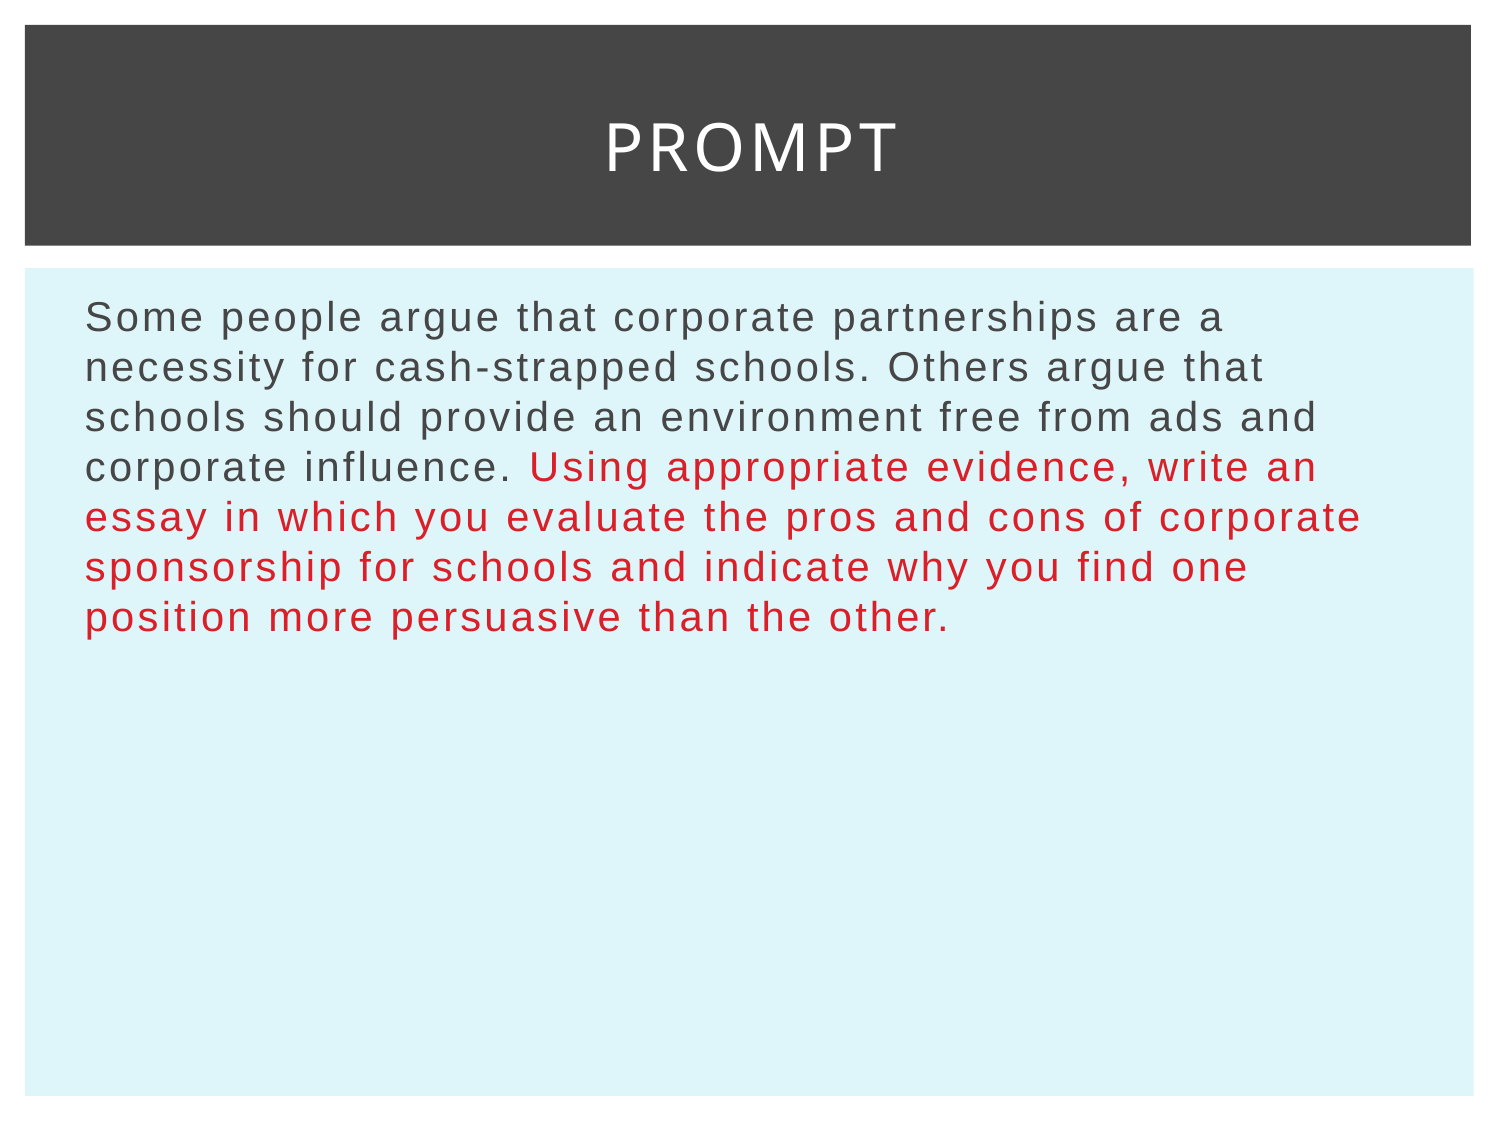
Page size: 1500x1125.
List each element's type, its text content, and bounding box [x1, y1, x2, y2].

title Prompt [62, 58, 1438, 232]
list Some people argue that corporate partnerships are a necessity for cash-strapped schools. Others argue that schools should provide an environment free from ads and corporate influence. Using appropriate evidence, write an essay in which you evaluate the pros and cons of corporate sponsorship for schools and indicate why you find one position more persuasive than the other. [62, 281, 1442, 1005]
